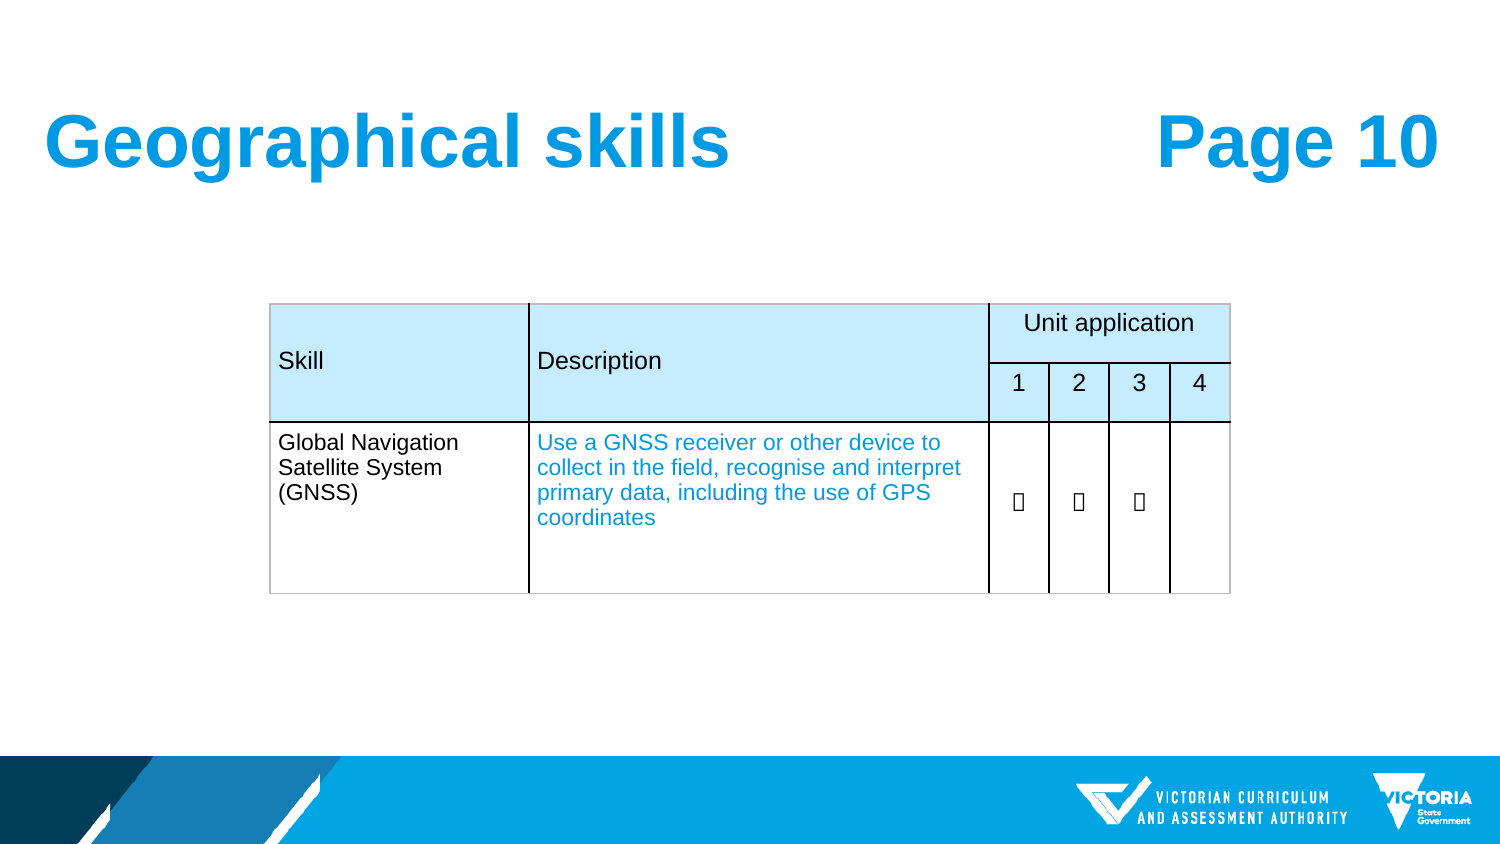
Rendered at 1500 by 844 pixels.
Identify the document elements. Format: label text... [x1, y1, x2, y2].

table_cell  [990, 423, 1048, 593]
table_cell  [1050, 423, 1108, 593]
picture [1302, 792, 1306, 803]
picture [1190, 792, 1194, 802]
table_header Description [530, 305, 988, 421]
picture [1149, 813, 1153, 823]
picture [1268, 792, 1272, 802]
picture [0, 0, 1500, 844]
table_cell 2 [1050, 364, 1108, 421]
table_cell Global Navigation Satellite System (GNSS) [271, 423, 528, 593]
picture [1224, 792, 1229, 802]
table_cell [1171, 423, 1229, 593]
table_header Unit application [990, 305, 1229, 362]
picture [1426, 792, 1452, 804]
picture [1201, 812, 1205, 823]
picture [1308, 814, 1313, 823]
picture [1199, 792, 1204, 803]
picture [1299, 812, 1303, 823]
text_box Page 10 [1141, 84, 1469, 190]
picture [1320, 792, 1327, 802]
table_cell 1 [990, 364, 1048, 421]
title Geographical skills [29, 67, 1459, 209]
table_cell Use a GNSS receiver or other device to collect in the field, recognise and interpret primary data, including the use of GPS coordinates [530, 423, 988, 593]
picture [1258, 812, 1262, 823]
picture [1281, 812, 1286, 823]
picture [1318, 812, 1322, 823]
picture [1077, 777, 1150, 824]
picture [1374, 774, 1425, 828]
picture [1229, 813, 1235, 823]
picture [1214, 792, 1219, 802]
picture [1460, 793, 1471, 803]
table_cell 4 [1171, 364, 1229, 421]
picture [1249, 812, 1254, 823]
table_cell  [1110, 423, 1169, 593]
table_header Skill [271, 305, 528, 421]
table_cell 3 [1110, 364, 1169, 421]
picture [1240, 812, 1244, 823]
